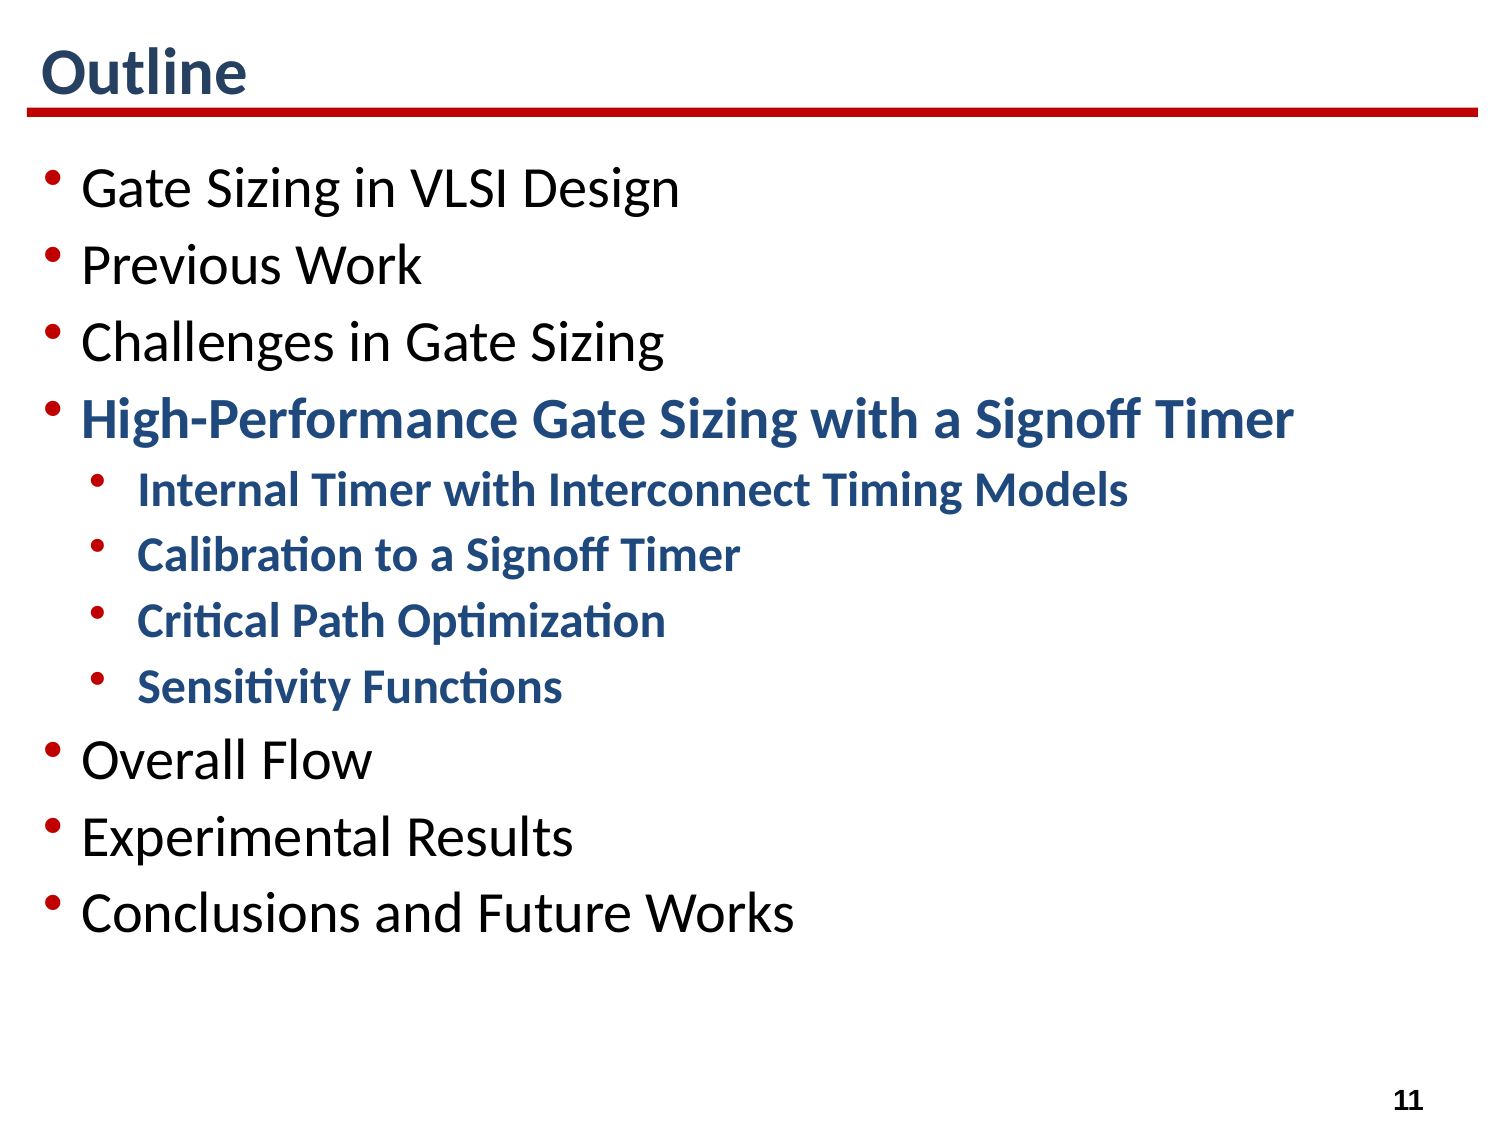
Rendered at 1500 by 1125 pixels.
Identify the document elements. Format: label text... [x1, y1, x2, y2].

title Outline [26, 23, 1479, 122]
list Gate Sizing in VLSI Design Previous Work Challenges in Gate Sizing High-Performance Gate Sizing with a Signoff Timer Internal Timer with Interconnect Timing Models Calibration to a Signoff Timer Critical Path Optimization Sensitivity Functions Overall Flow Experimental Results Conclusions and Future Works [27, 152, 1478, 1033]
